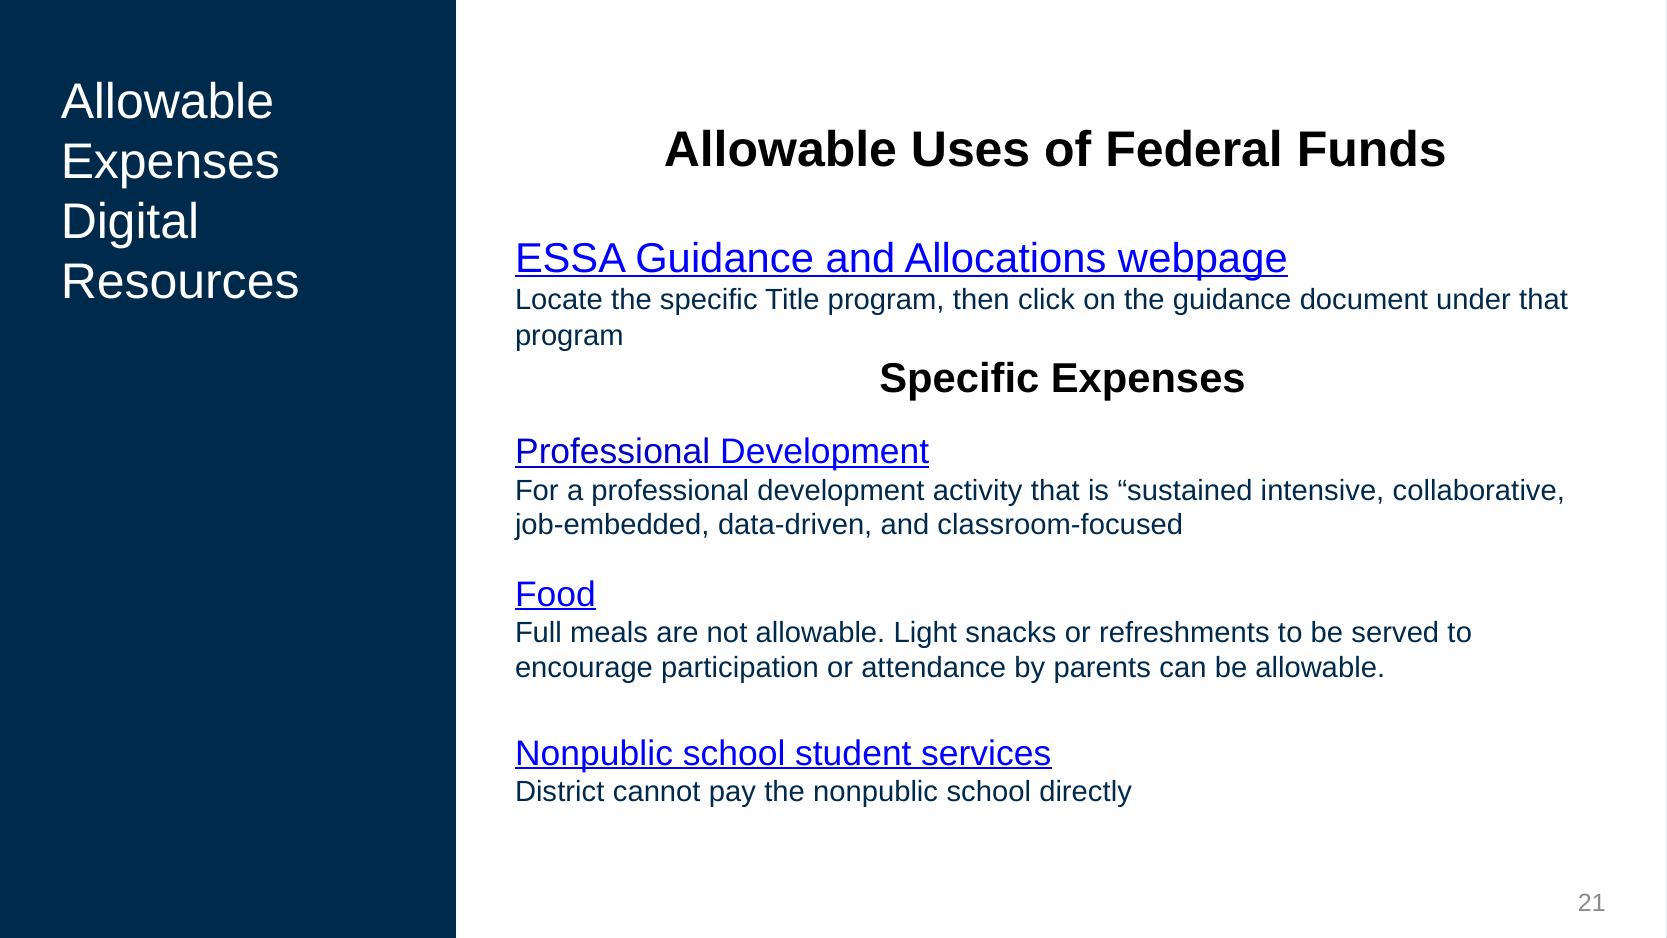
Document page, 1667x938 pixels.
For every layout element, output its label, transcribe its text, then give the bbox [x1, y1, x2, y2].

list Allowable Uses of Federal Funds ESSA Guidance and Allocations webpage Locate the specific Title program, then click on the guidance document under that program Specific Expenses Professional Development For a professional development activity that is “sustained intensive, collaborative, job-embedded, data-driven, and classroom-focused Food Full meals are not allowable. Light snacks or refreshments to be served to encourage participation or attendance by parents can be allowable. Nonpublic school student services District cannot pay the nonpublic school directly [500, 53, 1625, 885]
slide_number 21 [1530, 885, 1621, 938]
title Allowable Expenses Digital Resources [45, 53, 417, 885]
